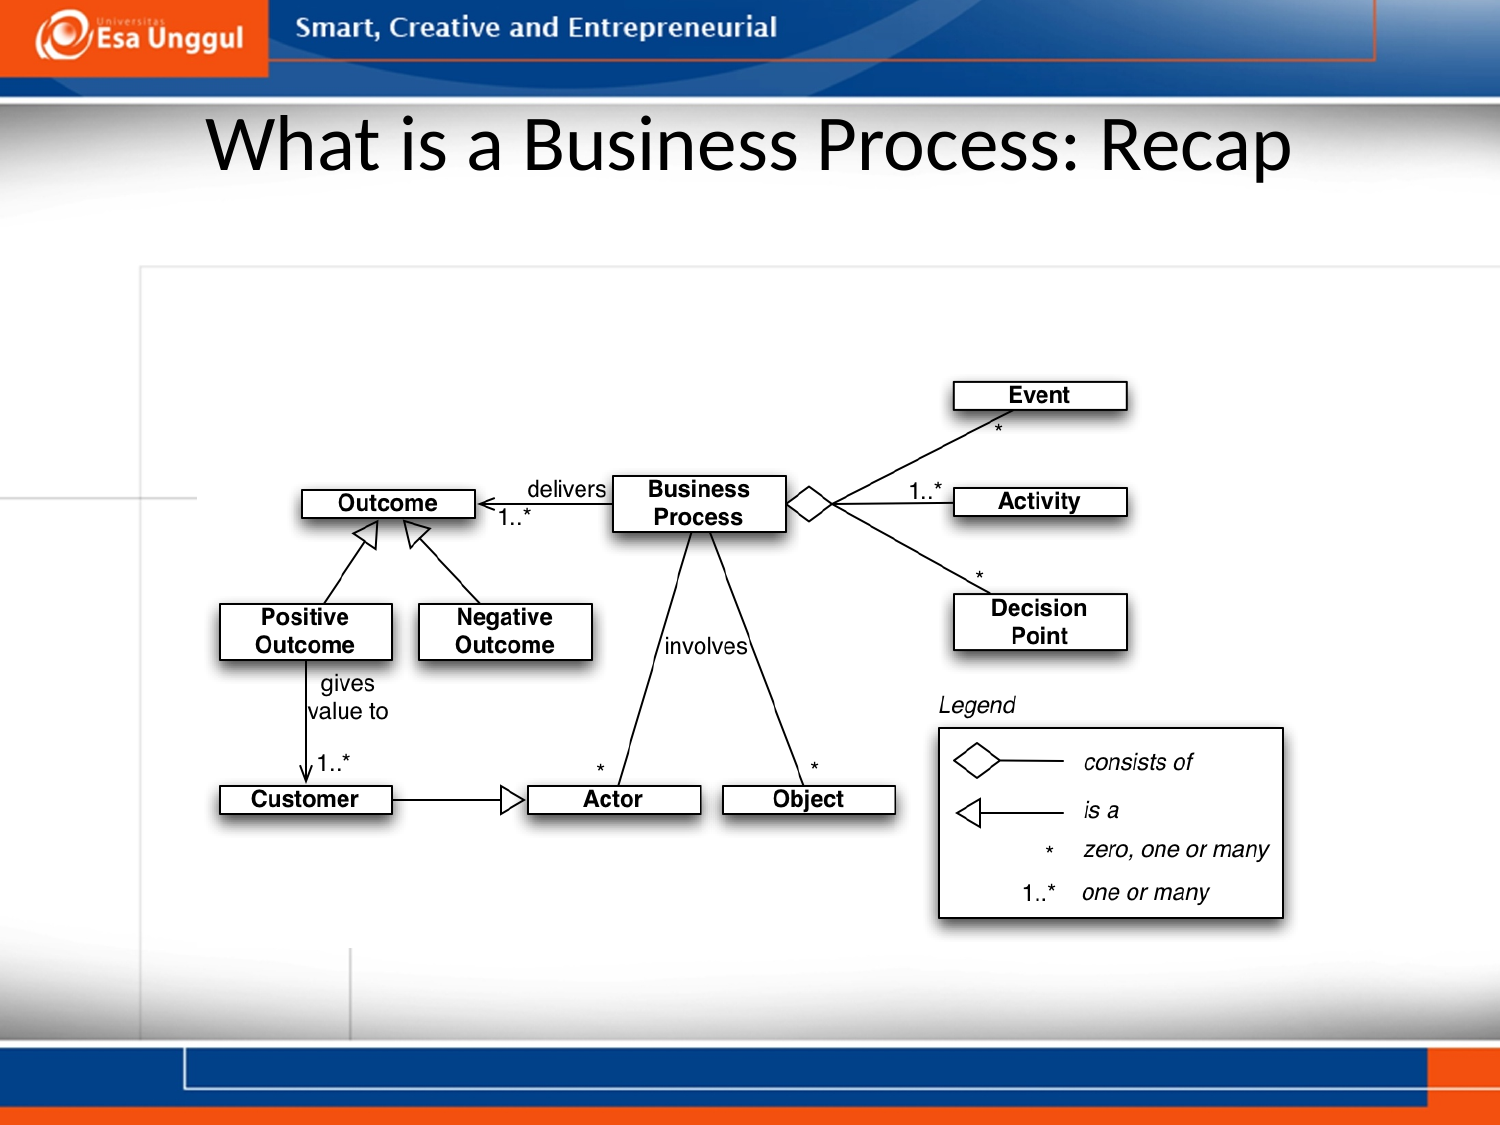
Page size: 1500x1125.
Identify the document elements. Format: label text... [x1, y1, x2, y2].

picture [0, 0, 1500, 1125]
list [173, 365, 1327, 948]
title What is a Business Process: Recap [75, 45, 1425, 233]
